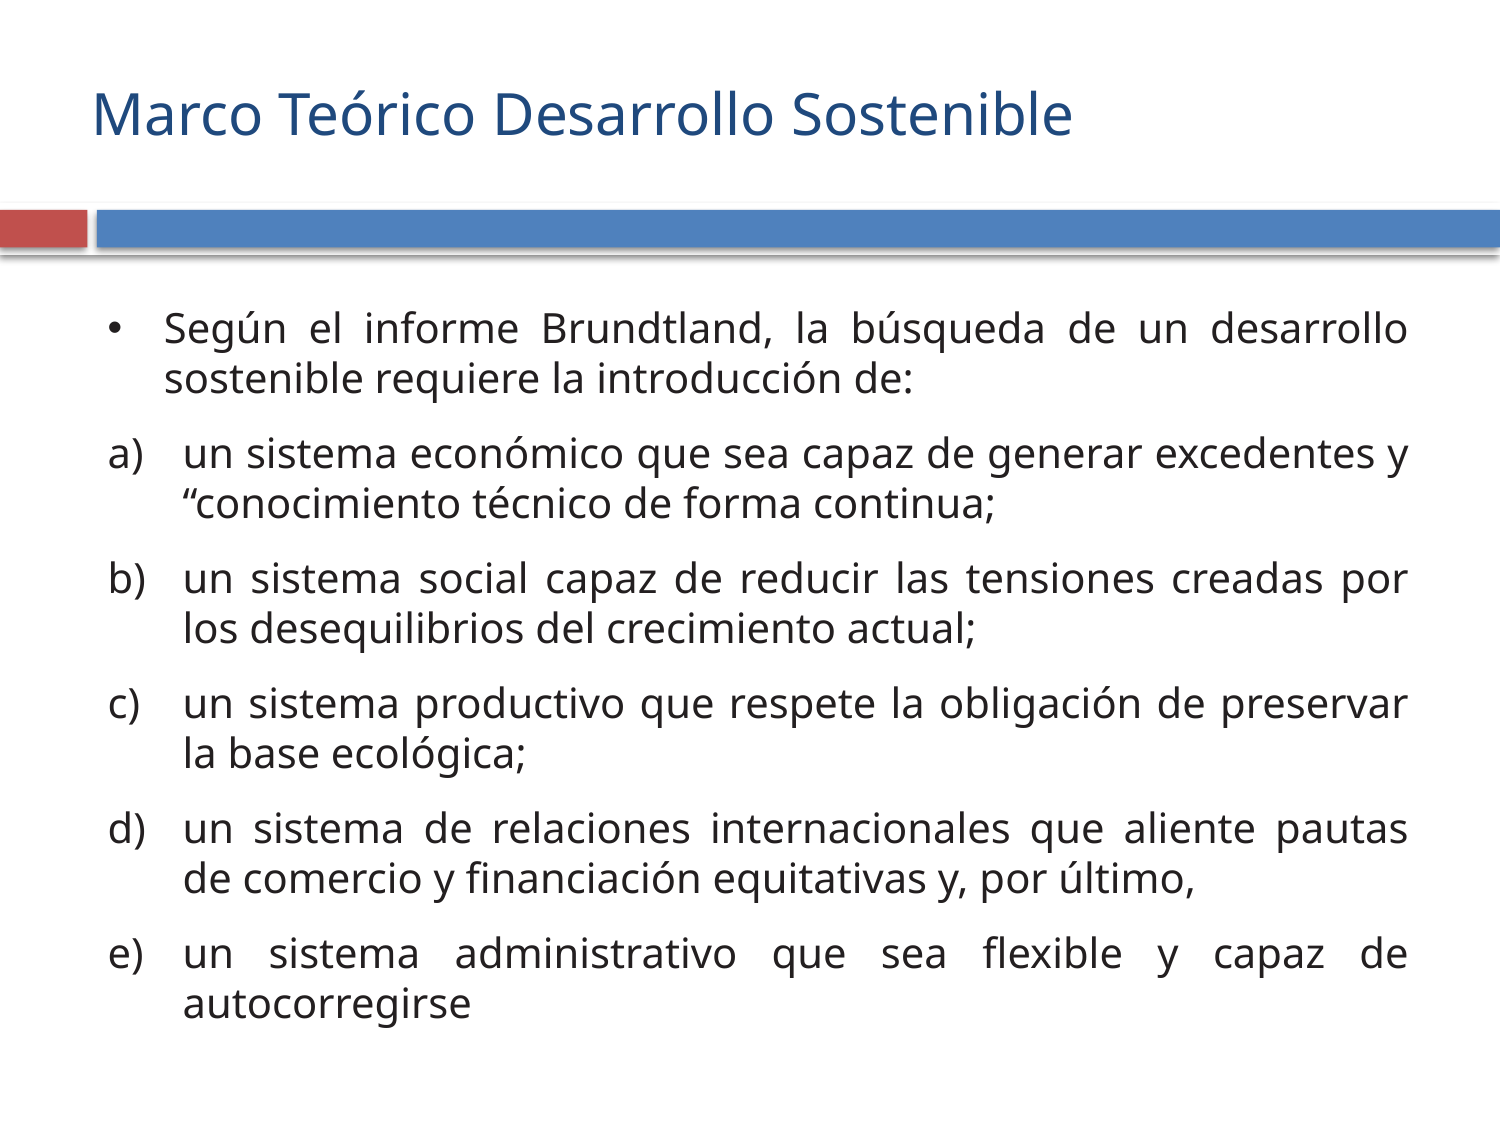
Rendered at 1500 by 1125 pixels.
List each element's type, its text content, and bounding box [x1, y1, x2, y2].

title Marco Teórico Desarrollo Sostenible [76, 30, 1415, 194]
text_box Según el informe Brundtland, la búsqueda de un desarrollo sostenible requiere la introducción de: un sistema económico que sea capaz de generar excedentes y “conocimiento técnico de forma continua; un sistema social capaz de reducir las tensiones creadas por los desequilibrios del crecimiento actual; un sistema productivo que respete la obligación de preservar la base ecológica; un sistema de relaciones internacionales que aliente pautas de comercio y financiación equitativas y, por último, un sistema administrativo que sea flexible y capaz de autocorregirse [17, 294, 1425, 1035]
